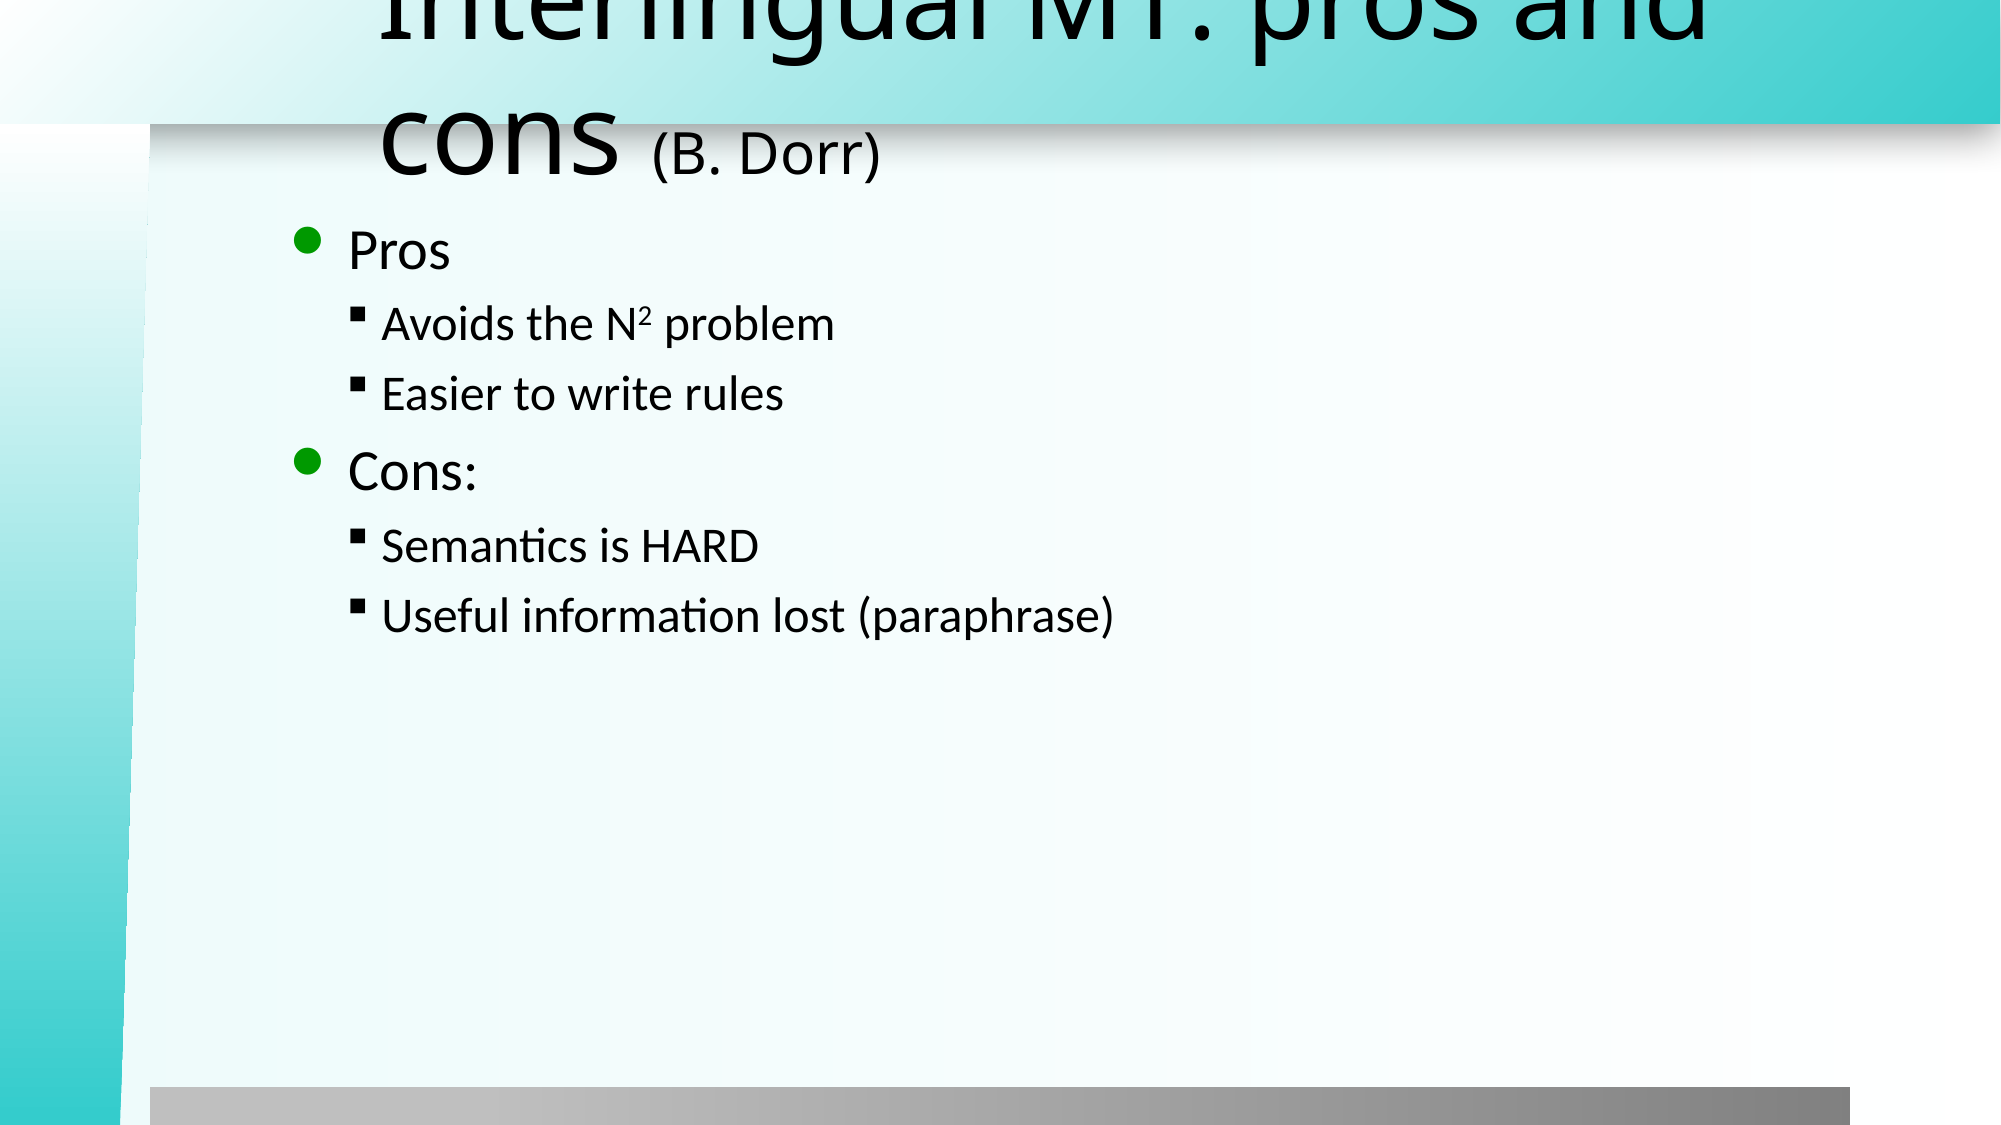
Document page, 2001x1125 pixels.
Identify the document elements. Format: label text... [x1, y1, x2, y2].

list Pros Avoids the N2 problem Easier to write rules Cons: Semantics is HARD Useful information lost (paraphrase) [274, 203, 1851, 1073]
title Interlingual MT: pros and cons (B. Dorr) [362, 0, 1751, 126]
